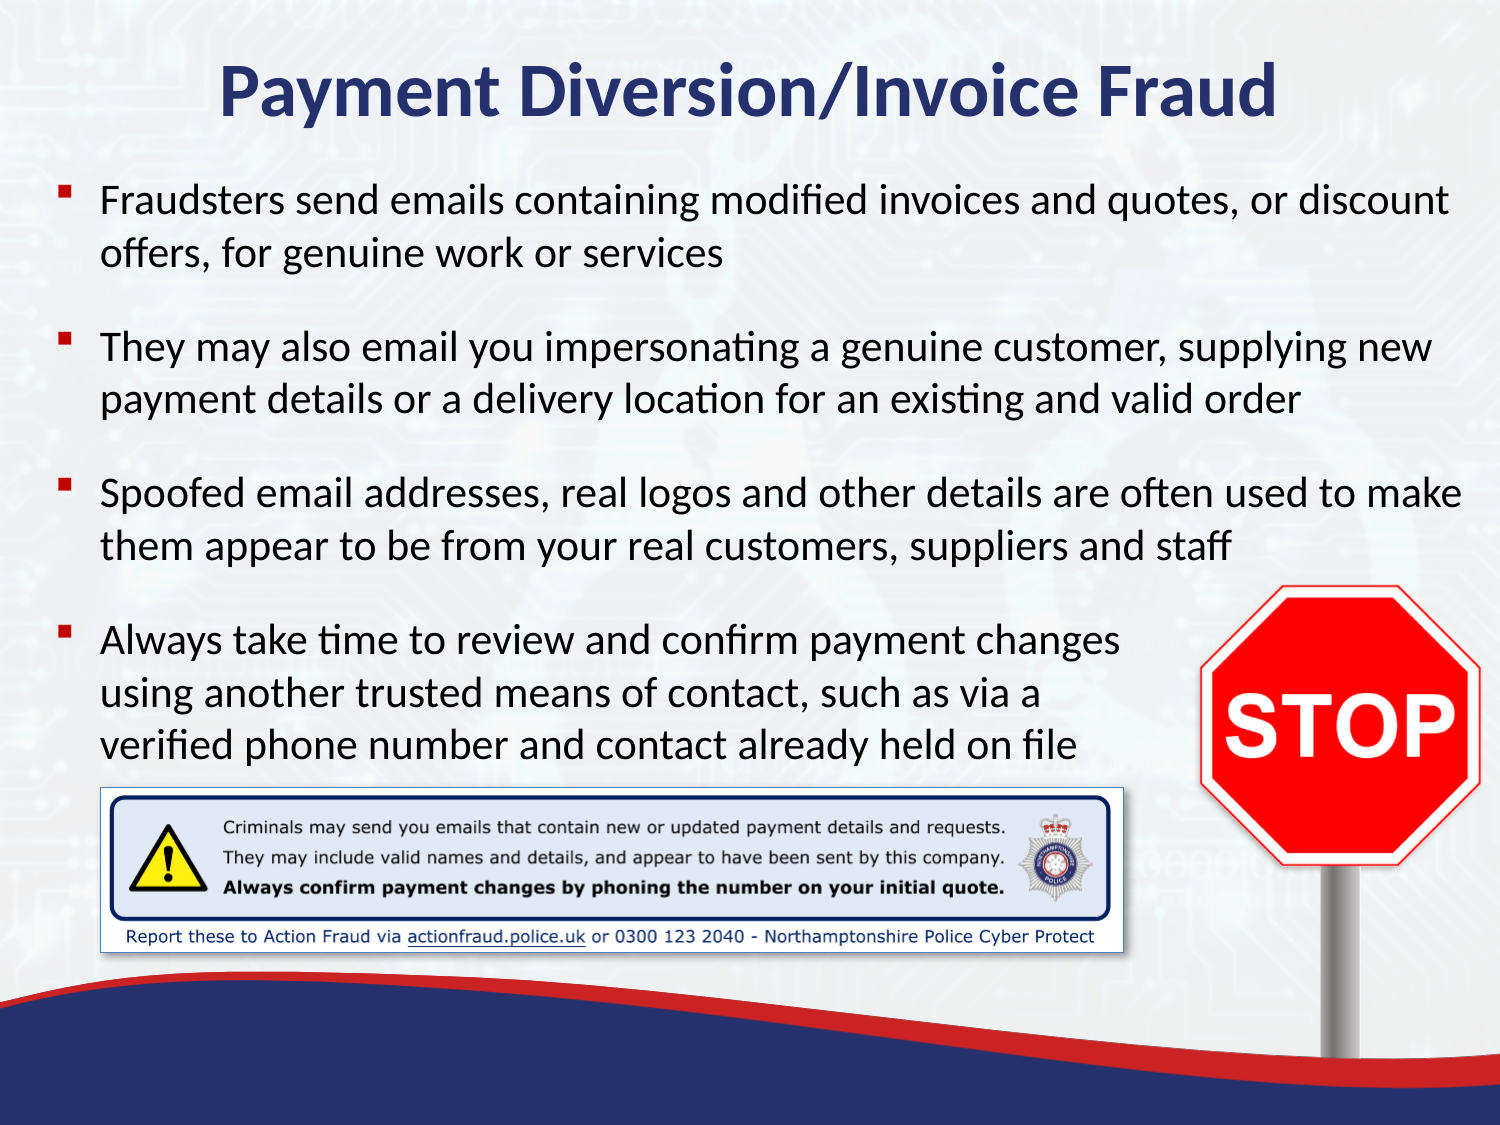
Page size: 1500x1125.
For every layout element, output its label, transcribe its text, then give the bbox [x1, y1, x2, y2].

list Fraudsters send emails containing modified invoices and quotes, or discount offers, for genuine work or services They may also email you impersonating a genuine customer, supplying new payment details or a delivery location for an existing and valid order Spoofed email addresses, real logos and other details are often used to make them appear to be from your real customers, suppliers and staff Always take time to review and confirm payment changes using another trusted means of contact, such as via a verified phone number and contact already held on file [11, 163, 1480, 970]
text_box Payment Diversion/Invoice Fraud [33, 11, 1467, 160]
picture [0, 971, 1500, 1125]
picture [100, 786, 1125, 953]
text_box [1195, 581, 1485, 970]
